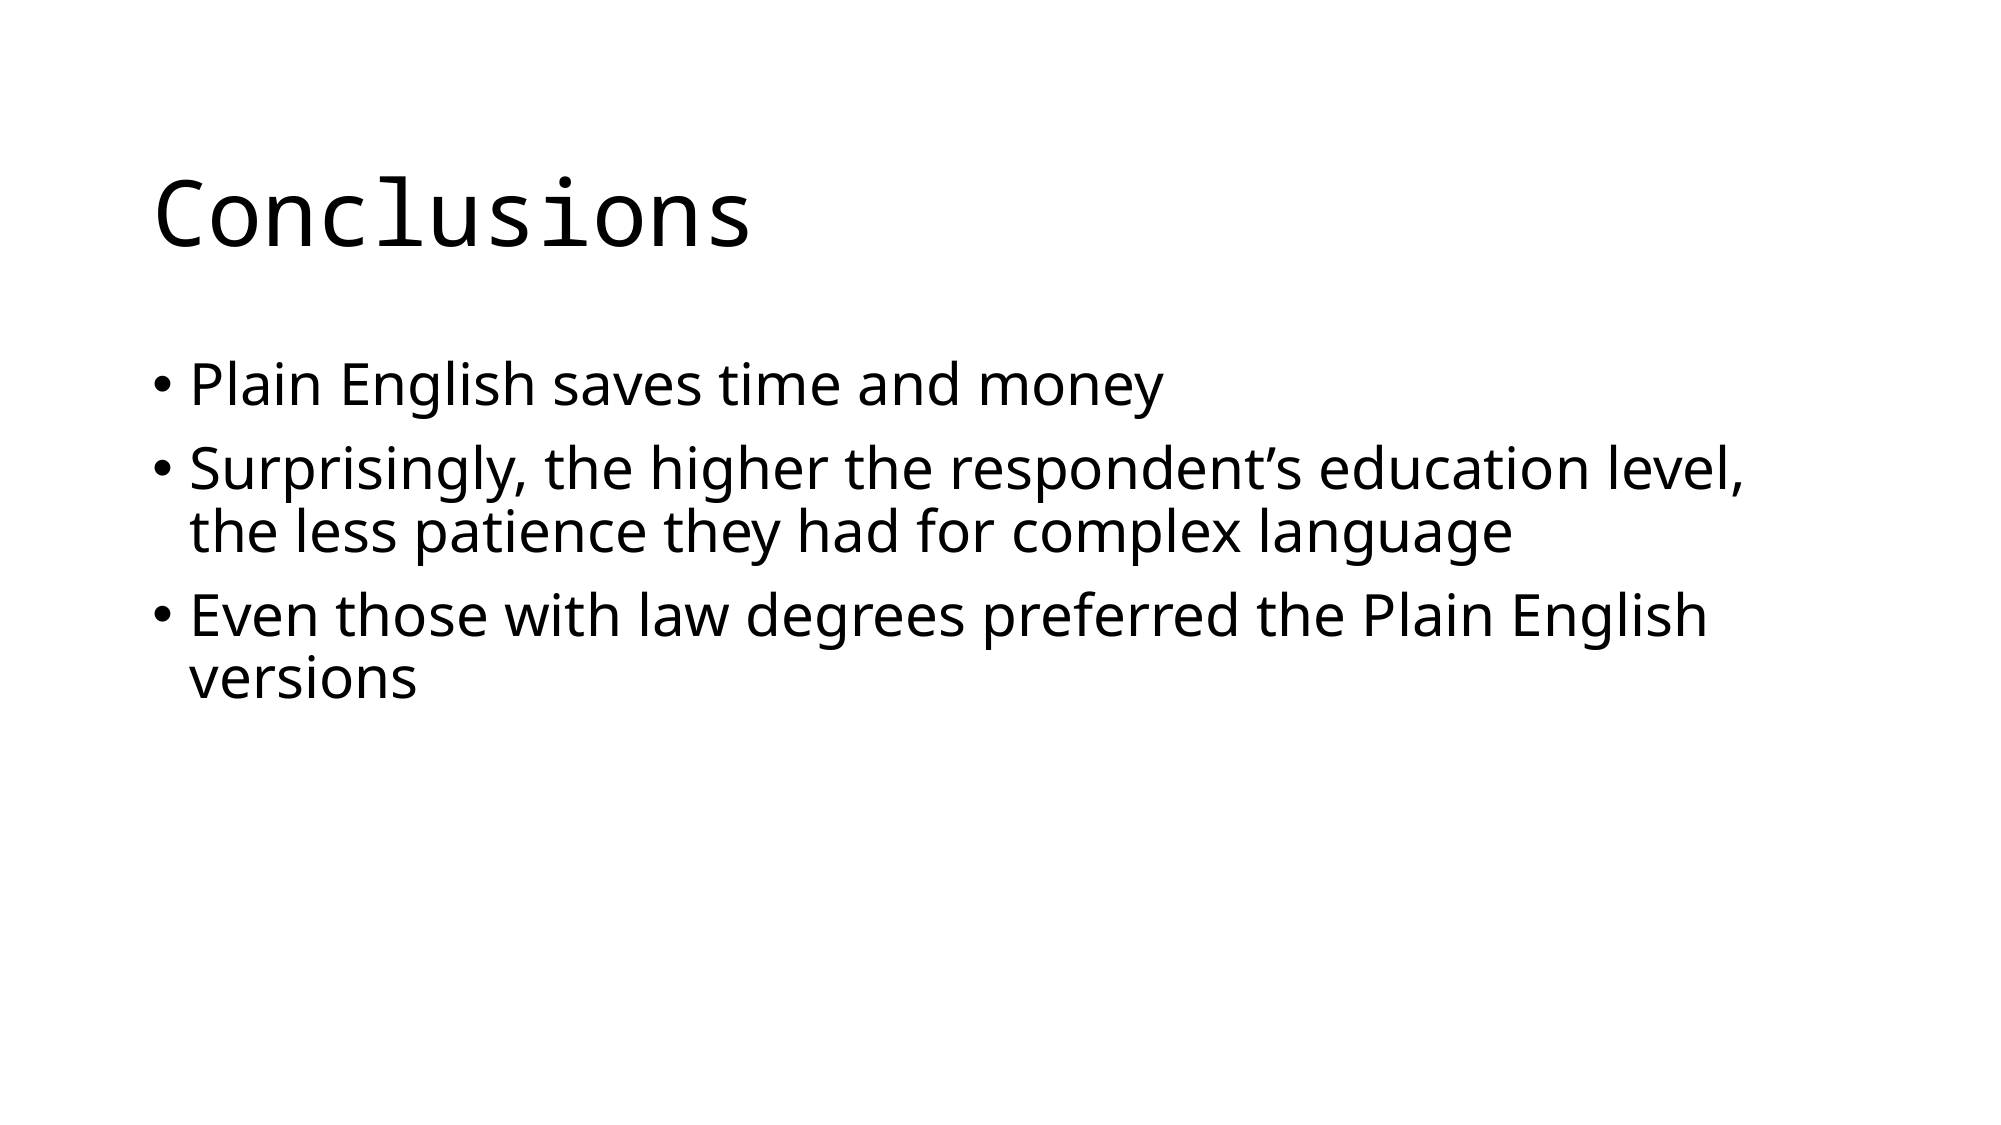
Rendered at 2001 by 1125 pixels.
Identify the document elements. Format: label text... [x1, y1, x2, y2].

list Plain English saves time and money Surprisingly, the higher the respondent’s education level, the less patience they had for complex language Even those with law degrees preferred the Plain English versions [137, 347, 1863, 1062]
title Conclusions [137, 108, 1863, 326]
